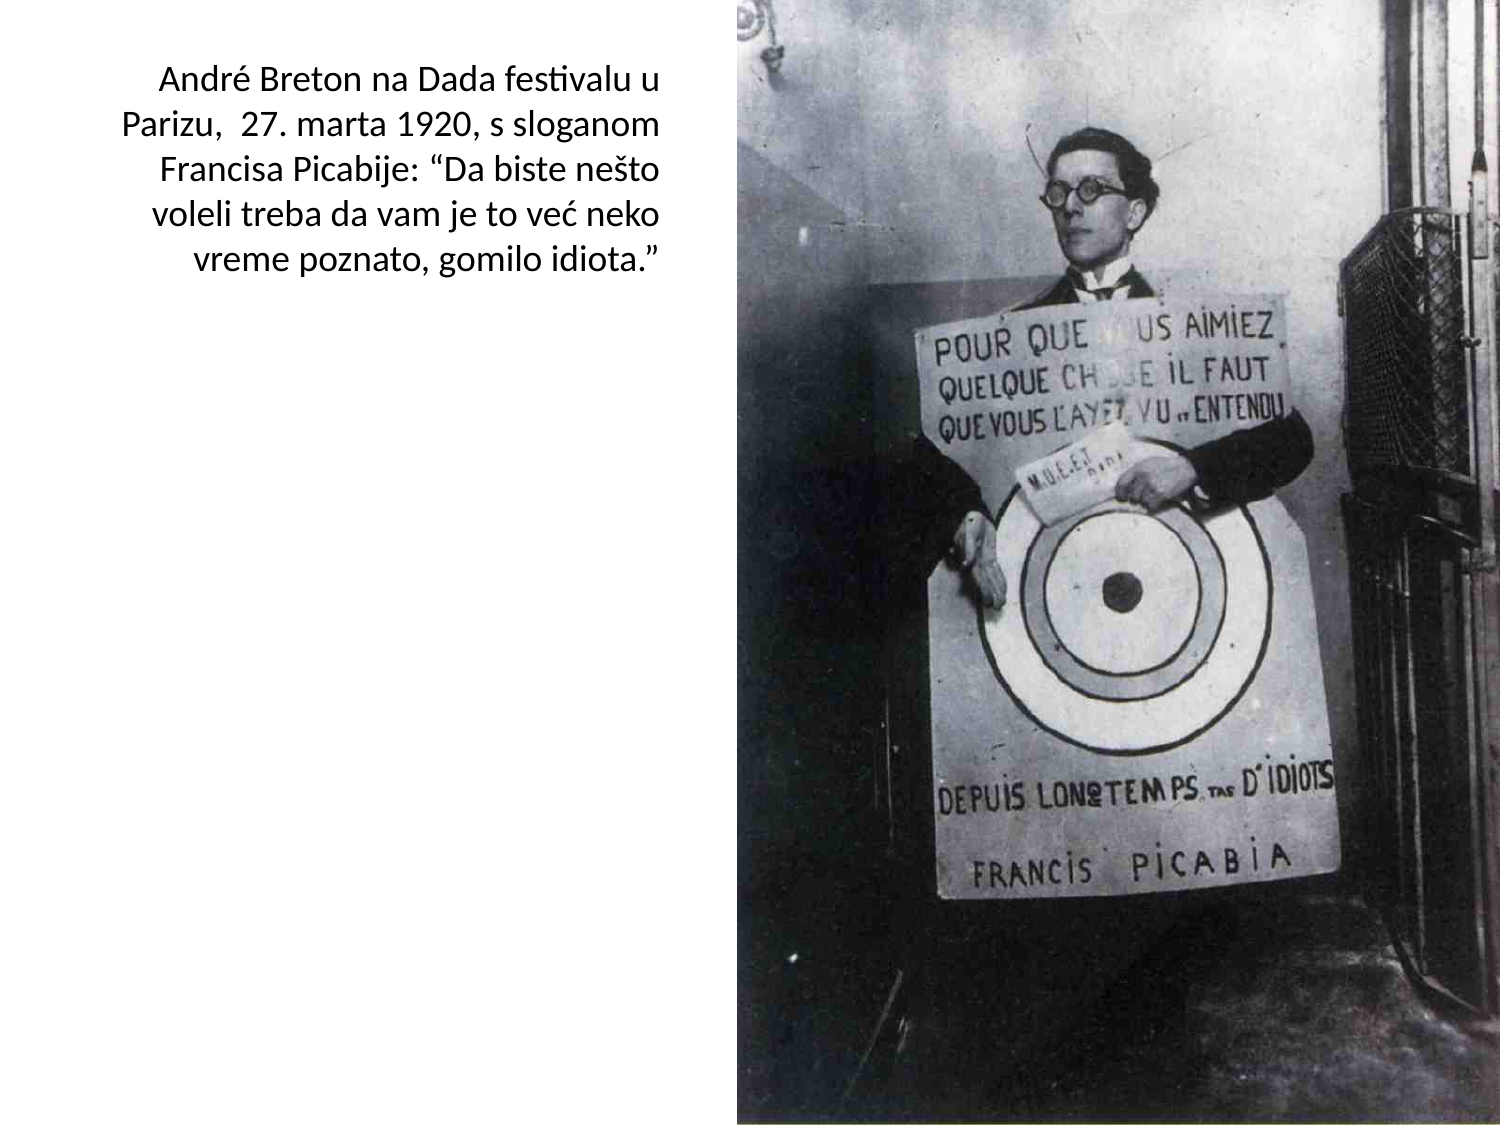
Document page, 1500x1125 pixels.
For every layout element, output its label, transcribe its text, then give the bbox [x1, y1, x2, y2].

text_box André Breton na Dada festivalu u Parizu, 27. marta 1920, s sloganom Francisa Picabije: “Da biste nešto voleli treba da vam je to već neko vreme poznato, gomilo idiota.” [99, 47, 675, 287]
picture [737, 0, 1500, 1125]
